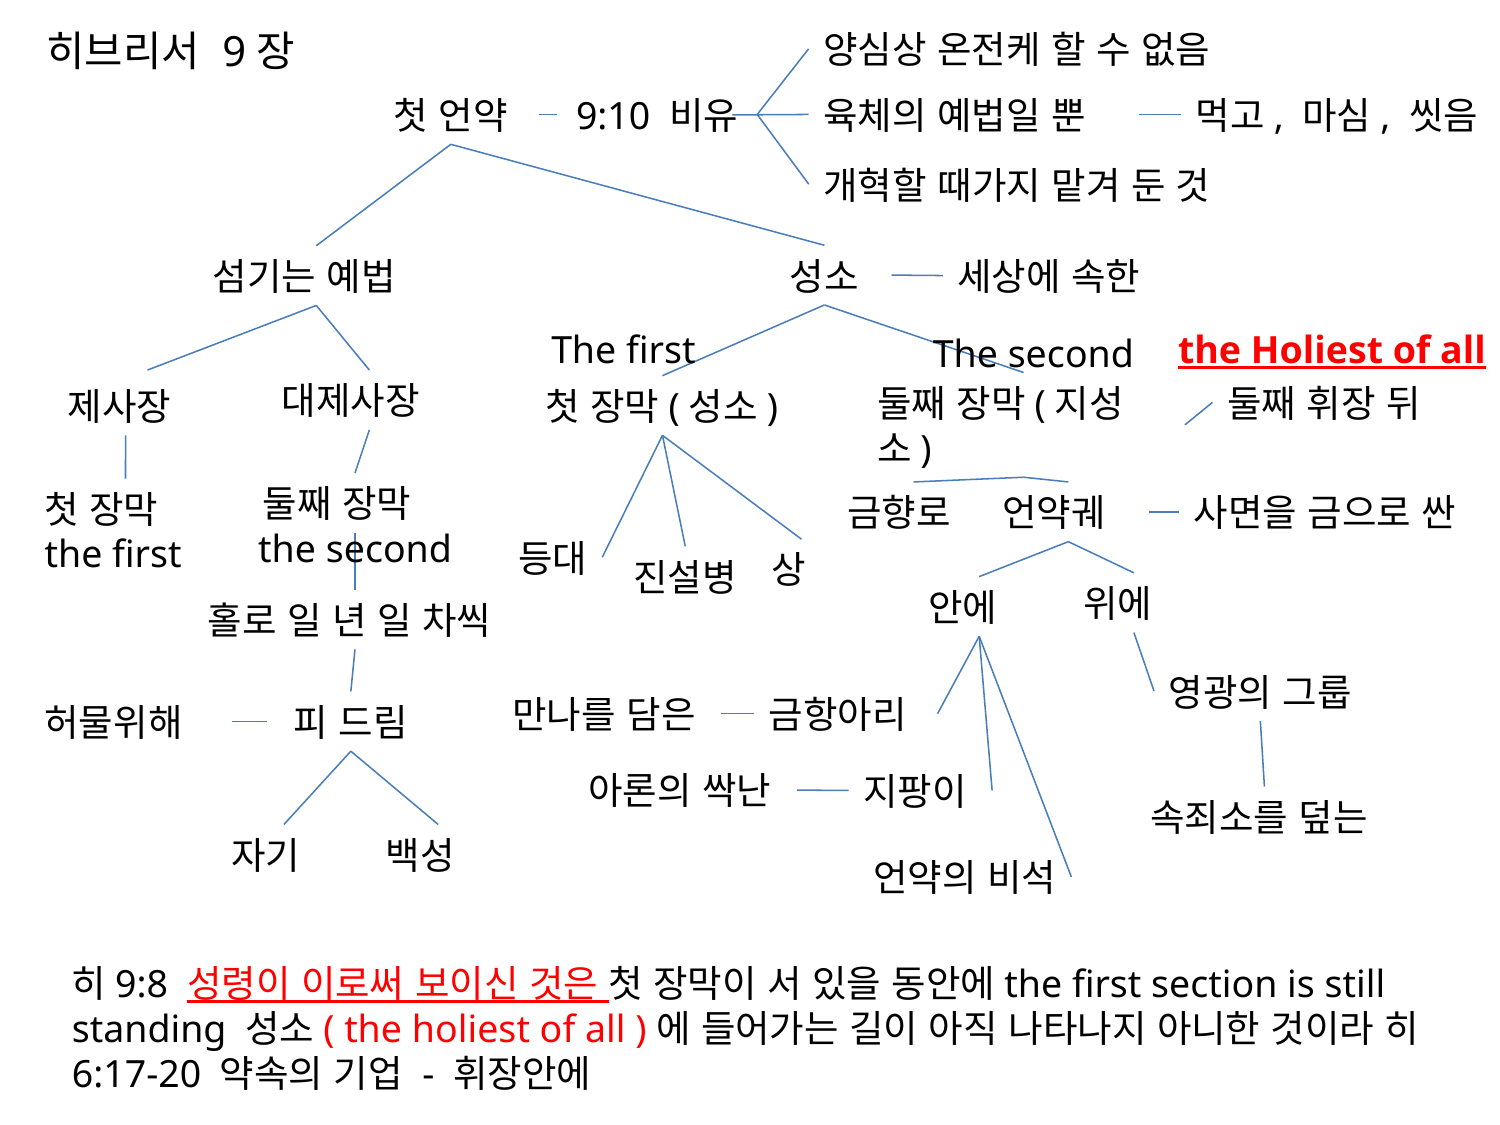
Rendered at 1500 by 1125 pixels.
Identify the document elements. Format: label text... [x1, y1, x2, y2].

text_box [756, 122, 809, 185]
text_box 성소 [757, 245, 892, 304]
text_box 둘째 장막(지성소) [862, 372, 1185, 478]
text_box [316, 144, 450, 246]
text_box 첫 언약 [362, 84, 540, 143]
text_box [913, 432, 1023, 483]
text_box 첫 장막 [29, 478, 222, 539]
text_box the Holiest of all [1163, 318, 1500, 379]
text_box 사면을 금으로 싼 [1179, 481, 1500, 542]
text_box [316, 305, 370, 371]
text_box 등대 [503, 527, 603, 588]
text_box 히9:8 성령이 이로써 보이신 것은 첫 장막이 서 있을 동안에the first section is still standing 성소( the holiest of all )에 들어가는 길이 아직 나타나지 아니한 것이라 히6:17-20 약속의 기업 - 휘장안에 [57, 952, 1451, 1102]
text_box 금항아리 [753, 683, 938, 744]
text_box 둘째 장막 [248, 473, 462, 517]
text_box the first [29, 523, 213, 583]
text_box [350, 649, 356, 692]
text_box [354, 430, 370, 474]
text_box 안에 [913, 576, 1045, 637]
text_box 피 드림 [267, 691, 435, 752]
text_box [662, 305, 824, 376]
text_box 9:10 비유 [557, 84, 751, 143]
text_box 먹고, 마심, 씻음 [1181, 84, 1500, 145]
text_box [978, 542, 1066, 577]
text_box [662, 435, 802, 540]
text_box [450, 144, 825, 246]
text_box 백성 [370, 824, 506, 885]
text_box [1260, 721, 1265, 787]
text_box 금향로 [832, 481, 987, 542]
text_box the second [243, 517, 467, 577]
text_box 제사장 [53, 375, 199, 436]
text_box 육체의 예법일 뿐 [813, 84, 1139, 145]
text_box 위에 [1068, 572, 1200, 633]
text_box 만나를 담은 [497, 683, 721, 744]
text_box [756, 49, 809, 114]
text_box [937, 636, 975, 715]
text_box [605, 435, 663, 558]
text_box 허물위해 [29, 691, 232, 752]
text_box 대제사장 [267, 370, 472, 430]
text_box 아론의 싹난 [573, 760, 797, 820]
text_box 영광의 그룹 [1153, 661, 1367, 721]
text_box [824, 305, 1024, 373]
text_box 상 [757, 539, 846, 599]
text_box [350, 751, 439, 825]
text_box 진설병 [618, 548, 752, 606]
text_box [283, 751, 350, 825]
text_box The second [918, 322, 1159, 383]
title 히브리서 9장 [0, 9, 310, 90]
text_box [1068, 542, 1135, 574]
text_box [1023, 432, 1069, 483]
text_box 언약궤 [987, 481, 1150, 542]
text_box 자기 [216, 824, 352, 885]
text_box The first [536, 318, 658, 379]
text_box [1133, 633, 1145, 692]
text_box 세상에 속한 [942, 245, 1203, 306]
text_box 양심상 온전케 할 수 없음 [808, 19, 1500, 79]
text_box 섬기는 예법 [197, 245, 435, 306]
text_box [147, 305, 315, 371]
text_box 언약의 비석 [858, 847, 1072, 907]
text_box 홀로 일 년 일 차씩 [193, 589, 517, 650]
text_box 지팡이 [848, 760, 973, 821]
text_box 속죄소를 덮는 [1135, 786, 1394, 847]
text_box 개혁할 때가지 맡겨 둔 것 [830, 154, 1343, 215]
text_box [978, 636, 1082, 878]
text_box 첫 장막(성소) [530, 375, 795, 436]
text_box 둘째 휘장 뒤 [1212, 379, 1500, 433]
